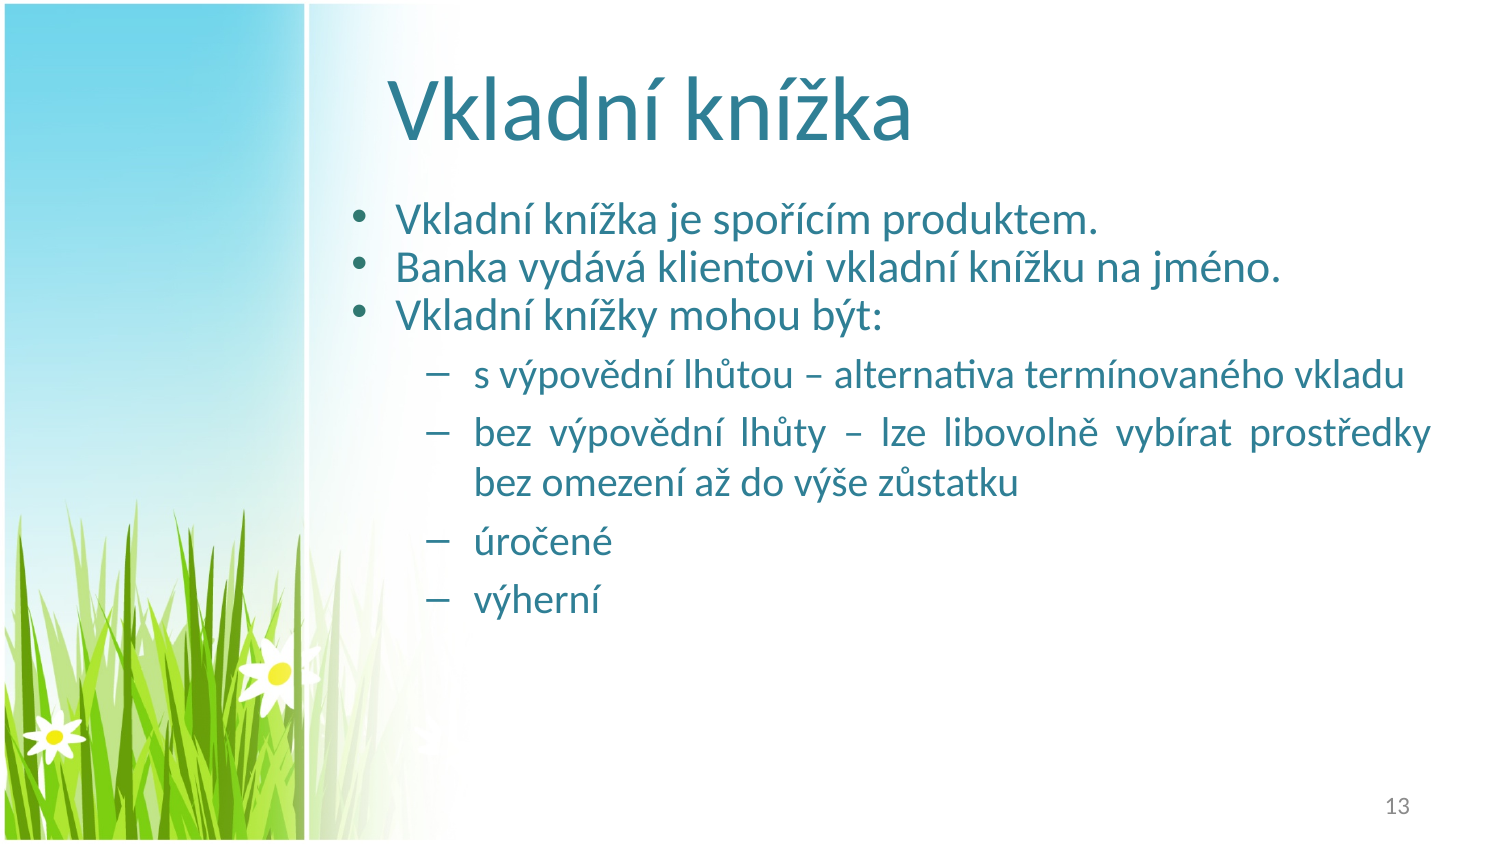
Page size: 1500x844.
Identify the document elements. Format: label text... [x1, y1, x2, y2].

picture [0, 0, 1500, 844]
list Vkladní knížka je spořícím produktem. Banka vydává klientovi vkladní knížku na jméno. Vkladní knížky mohou být: s výpovědní lhůtou – alternativa termínovaného vkladu bez výpovědní lhůty – lze libovolně vybírat prostředky bez omezení až do výše zůstatku úročené výherní [336, 196, 1447, 844]
slide_number 13 [1074, 782, 1425, 828]
title Vkladní knížka [371, 33, 1425, 175]
